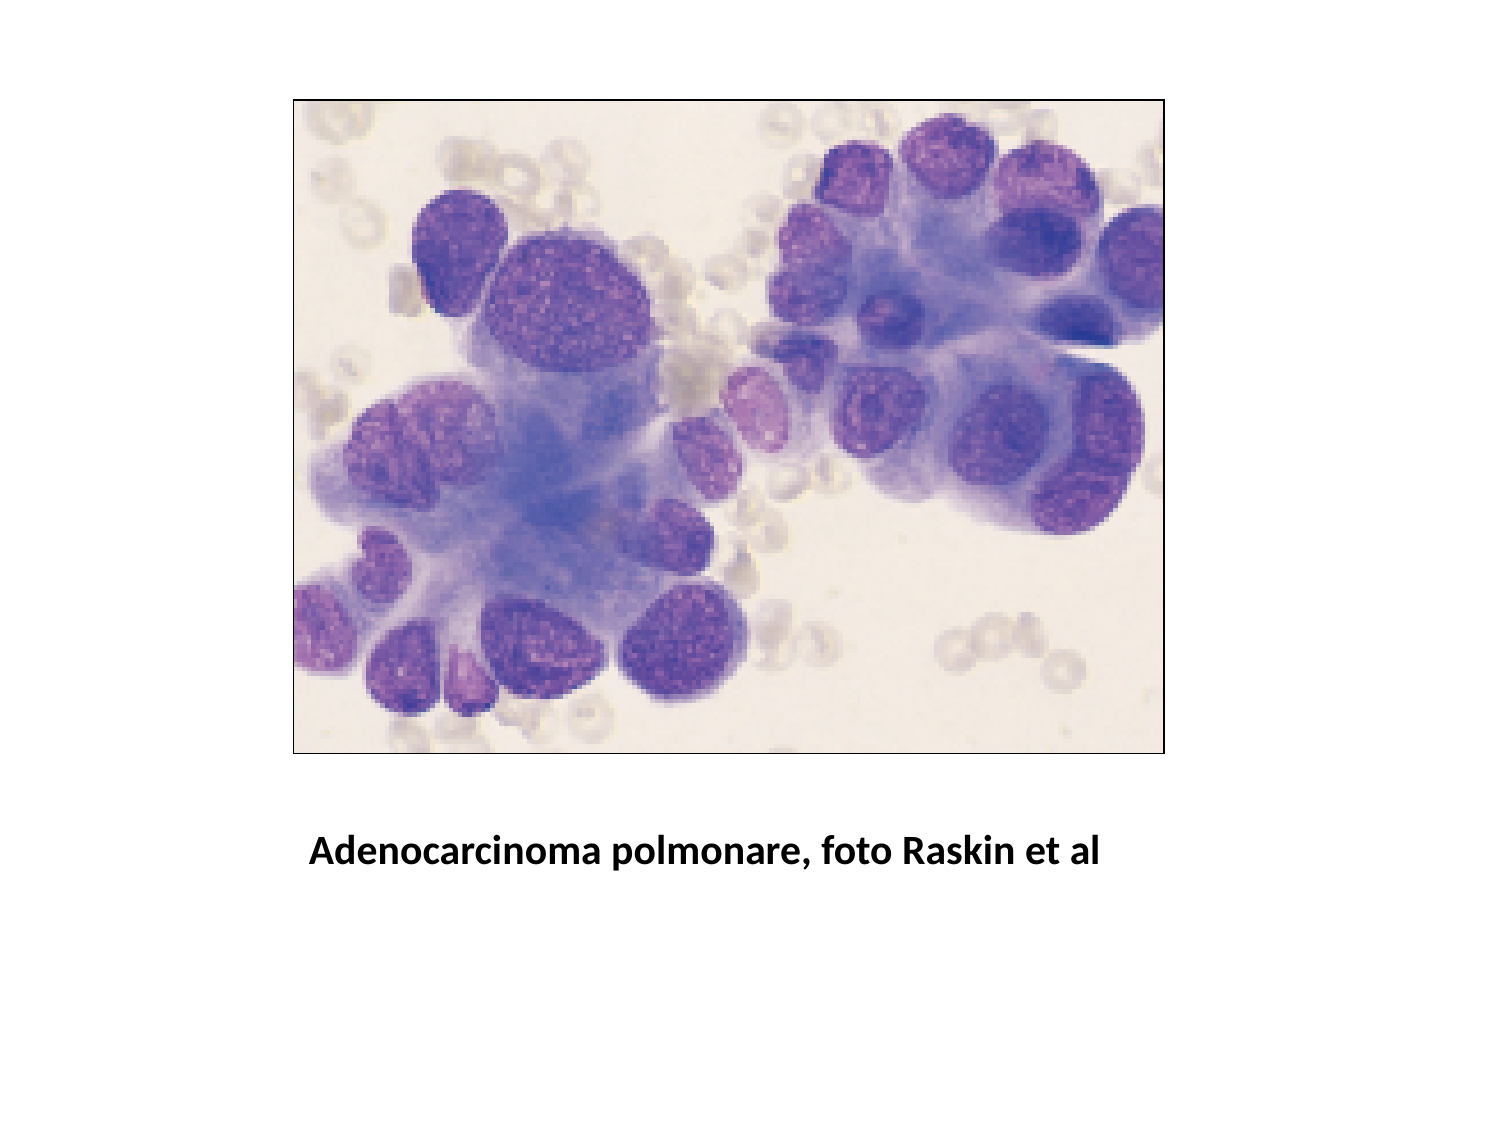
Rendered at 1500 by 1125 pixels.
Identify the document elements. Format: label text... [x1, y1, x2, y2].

picture [293, 100, 1164, 753]
title Adenocarcinoma polmonare, foto Raskin et al [294, 787, 1194, 881]
